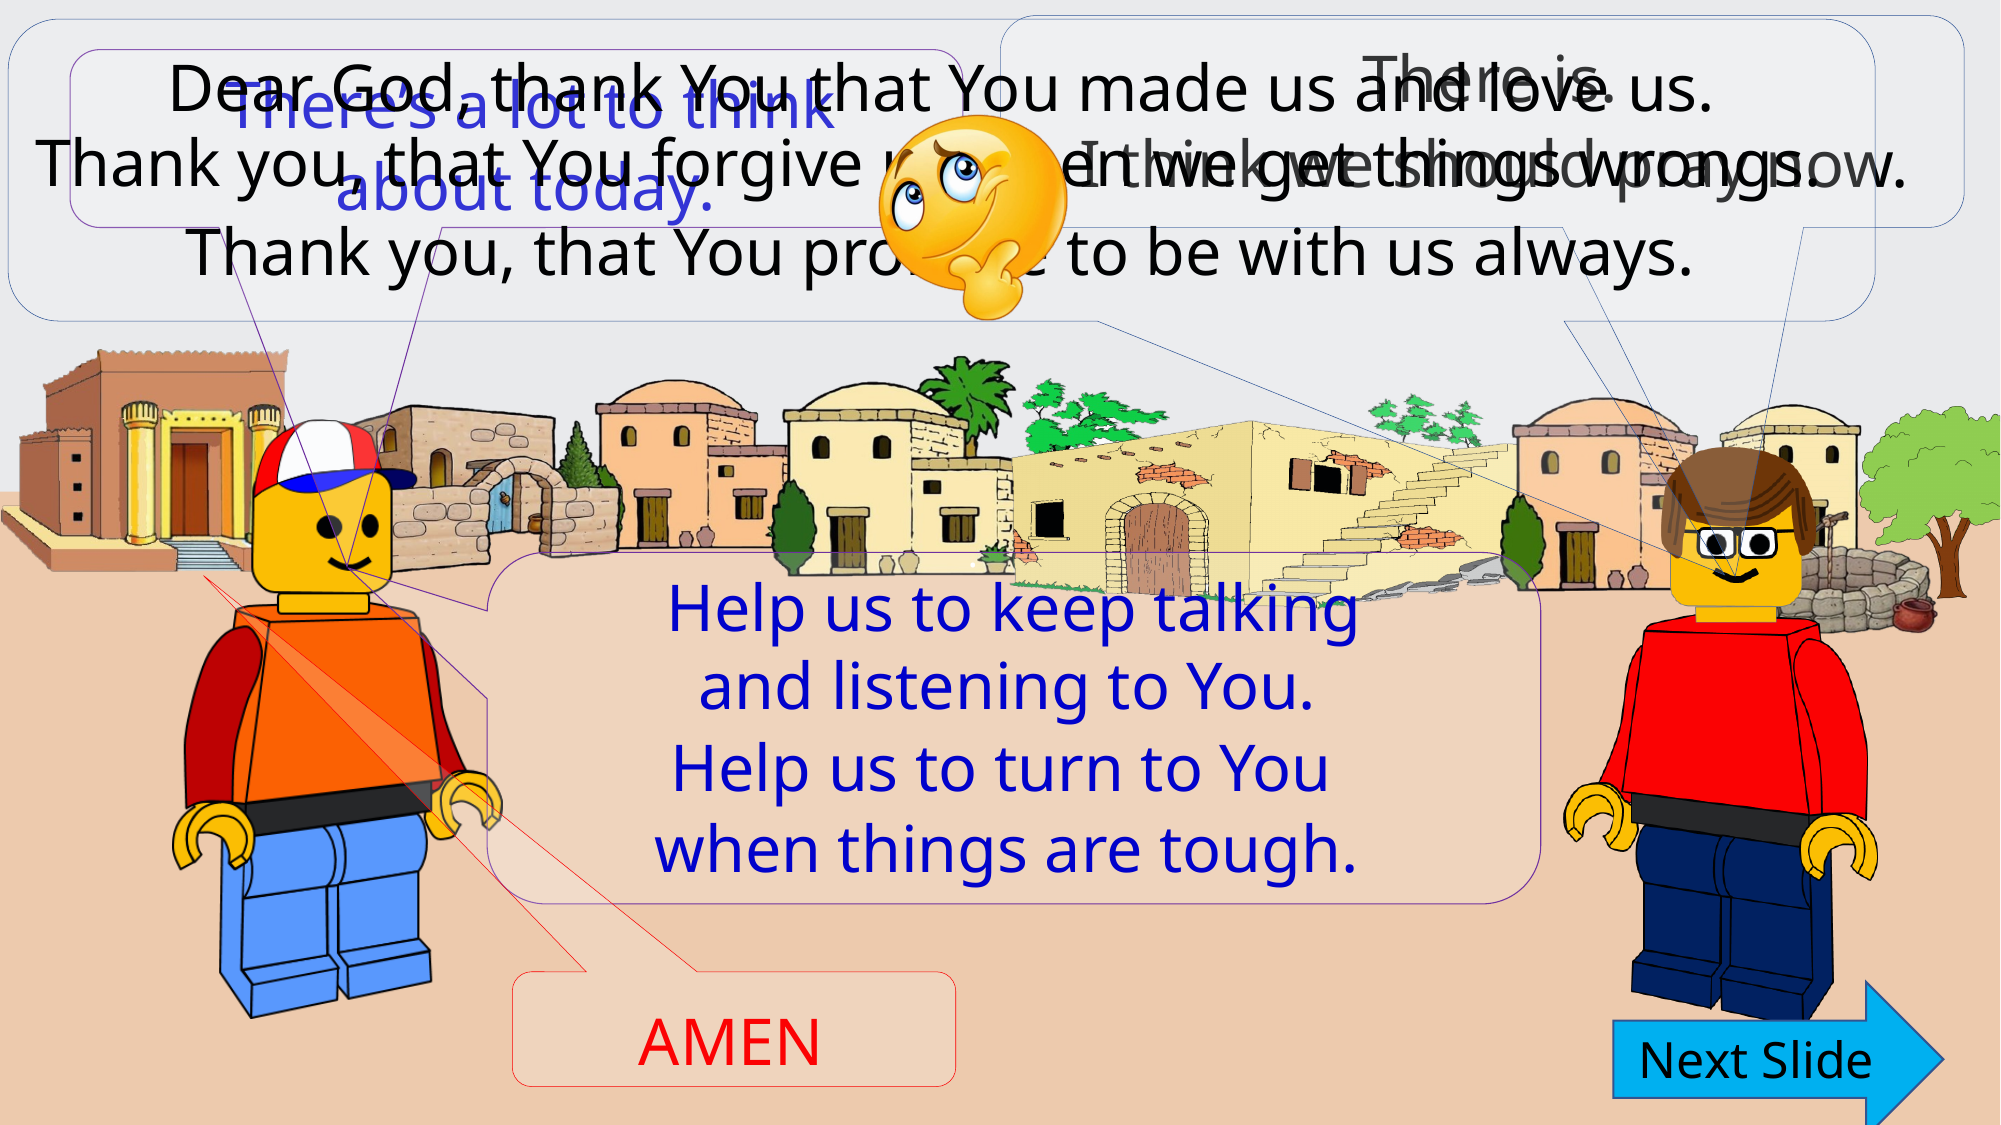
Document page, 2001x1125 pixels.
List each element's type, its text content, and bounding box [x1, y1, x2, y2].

text_box . [0, 0, 2000, 1125]
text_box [1613, 981, 1944, 1125]
picture [878, 114, 1068, 321]
picture [172, 419, 503, 1019]
picture [1563, 447, 1878, 1028]
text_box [0, 19, 1887, 321]
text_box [487, 552, 1541, 904]
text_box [507, 971, 956, 1087]
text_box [999, 15, 1980, 228]
